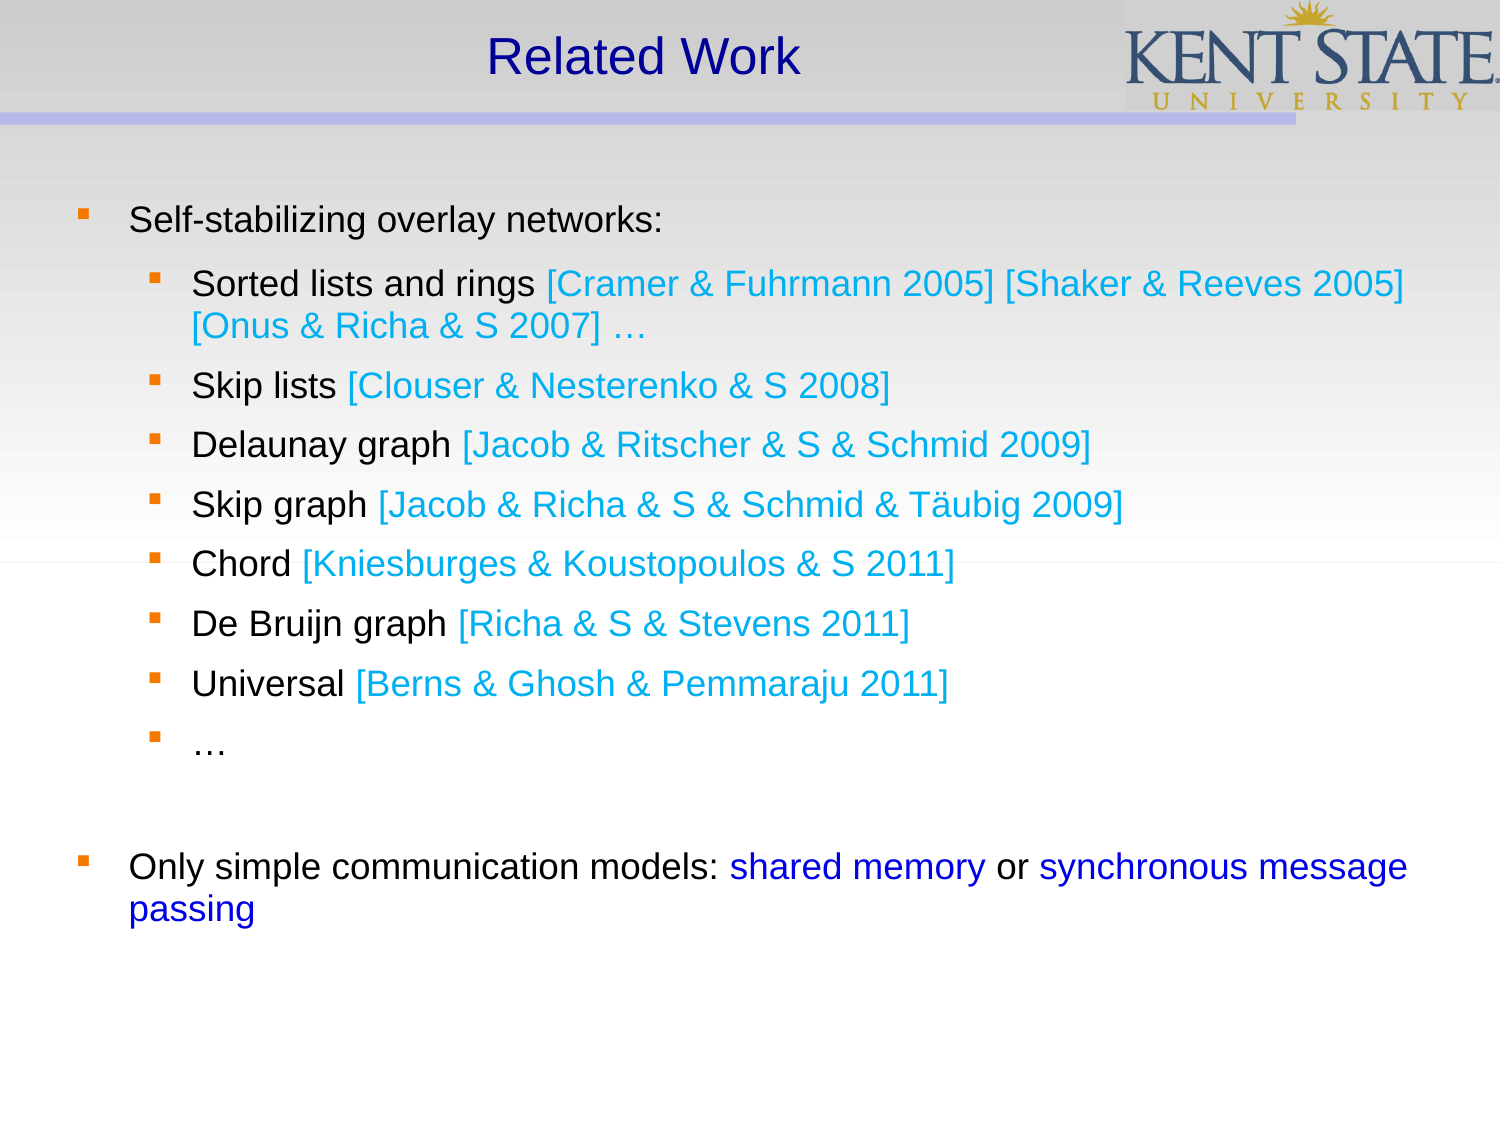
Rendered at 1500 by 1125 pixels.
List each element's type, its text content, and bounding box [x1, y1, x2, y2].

title Related Work [0, 0, 1288, 113]
list Self-stabilizing overlay networks: Sorted lists and rings [Cramer & Fuhrmann 2005] [Shaker & Reeves 2005] [Onus & Richa & S 2007] … Skip lists [Clouser & Nesterenko & S 2008] Delaunay graph [Jacob & Ritscher & S & Schmid 2009] Skip graph [Jacob & Richa & S & Schmid & Täubig 2009] Chord [Kniesburges & Koustopoulos & S 2011] De Bruijn graph [Richa & S & Stevens 2011] Universal [Berns & Ghosh & Pemmaraju 2011] … Only simple communication models: shared memory or synchronous message passing [74, 195, 1425, 938]
